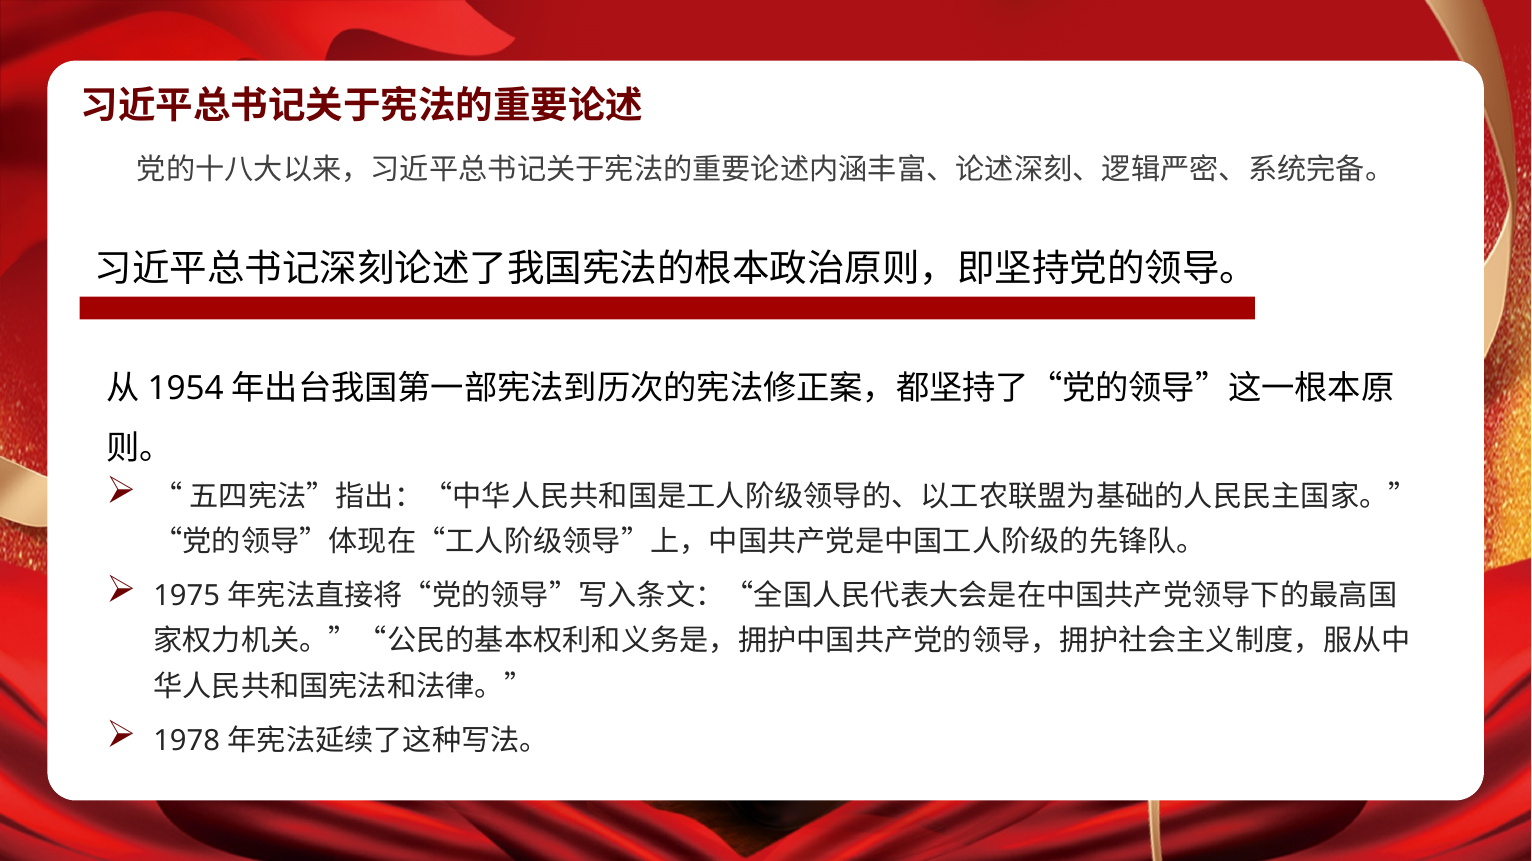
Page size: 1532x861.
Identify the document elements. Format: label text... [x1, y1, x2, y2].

text_box 党的十八大以来，习近平总书记关于宪法的重要论述内涵丰富、论述深刻、逻辑严密、系统完备。 [79, 143, 1452, 193]
text_box 从1954年出台我国第一部宪法到历次的宪法修正案，都坚持了“党的领导”这一根本原则。 “五四宪法”指出：“中华人民共和国是工人阶级领导的、以工农联盟为基础的人民民主国家。”“党的领导”体现在“工人阶级领导”上，中国共产党是中国工人阶级的先锋队。 1975年宪法直接将“党的领导”写入条文：“全国人民代表大会是在中国共产党领导下的最高国家权力机关。”“公民的基本权利和义务是，拥护中国共产党的领导，拥护社会主义制度，服从中华人民共和国宪法和法律。” 1978年宪法延续了这种写法。 [91, 339, 1440, 764]
picture [0, 0, 1532, 861]
text_box 习近平总书记深刻论述了我国宪法的根本政治原则，即坚持党的领导。 [79, 236, 1322, 296]
text_box 习近平总书记关于宪法的重要论述 [65, 74, 780, 134]
text_box [79, 296, 1256, 321]
